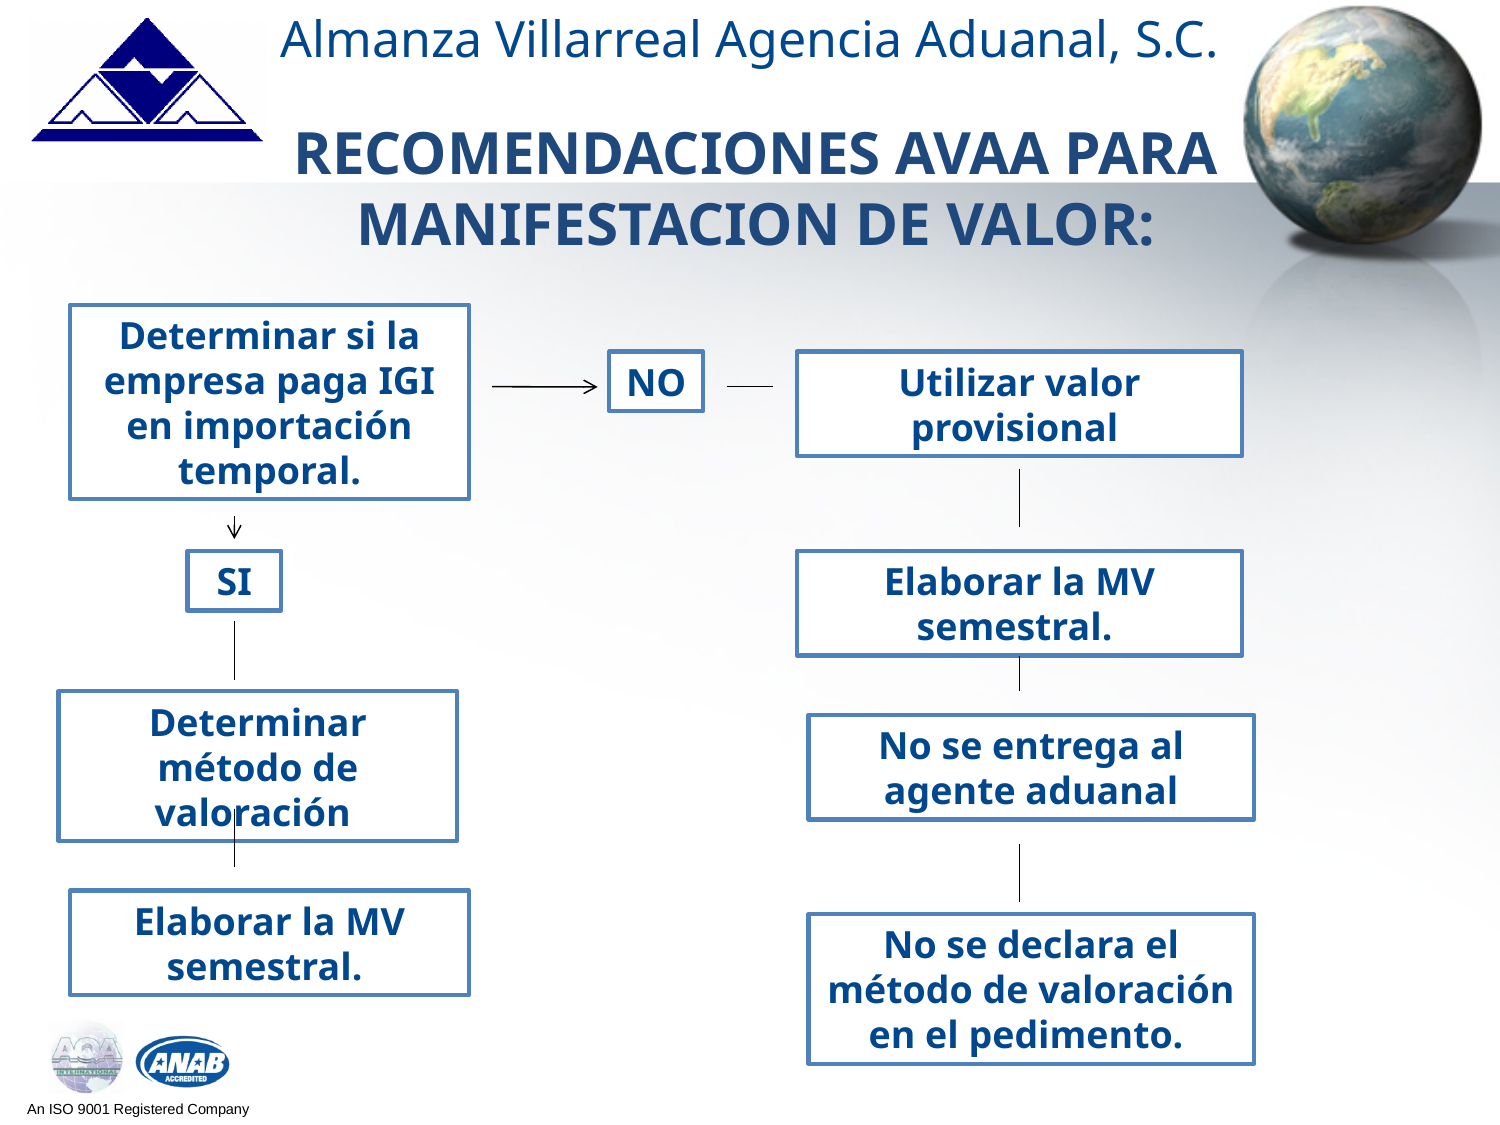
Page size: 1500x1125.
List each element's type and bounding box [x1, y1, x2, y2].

text_box [185, 549, 283, 613]
text_box [806, 912, 1256, 1066]
picture [0, 116, 1500, 1125]
text_box [68, 888, 471, 997]
text_box [795, 349, 1244, 458]
text_box [795, 549, 1244, 658]
text_box [806, 713, 1256, 822]
title [257, 116, 1255, 257]
text_box [607, 349, 705, 413]
text_box [0, 0, 1500, 116]
text_box [68, 303, 471, 501]
text_box [56, 689, 459, 843]
